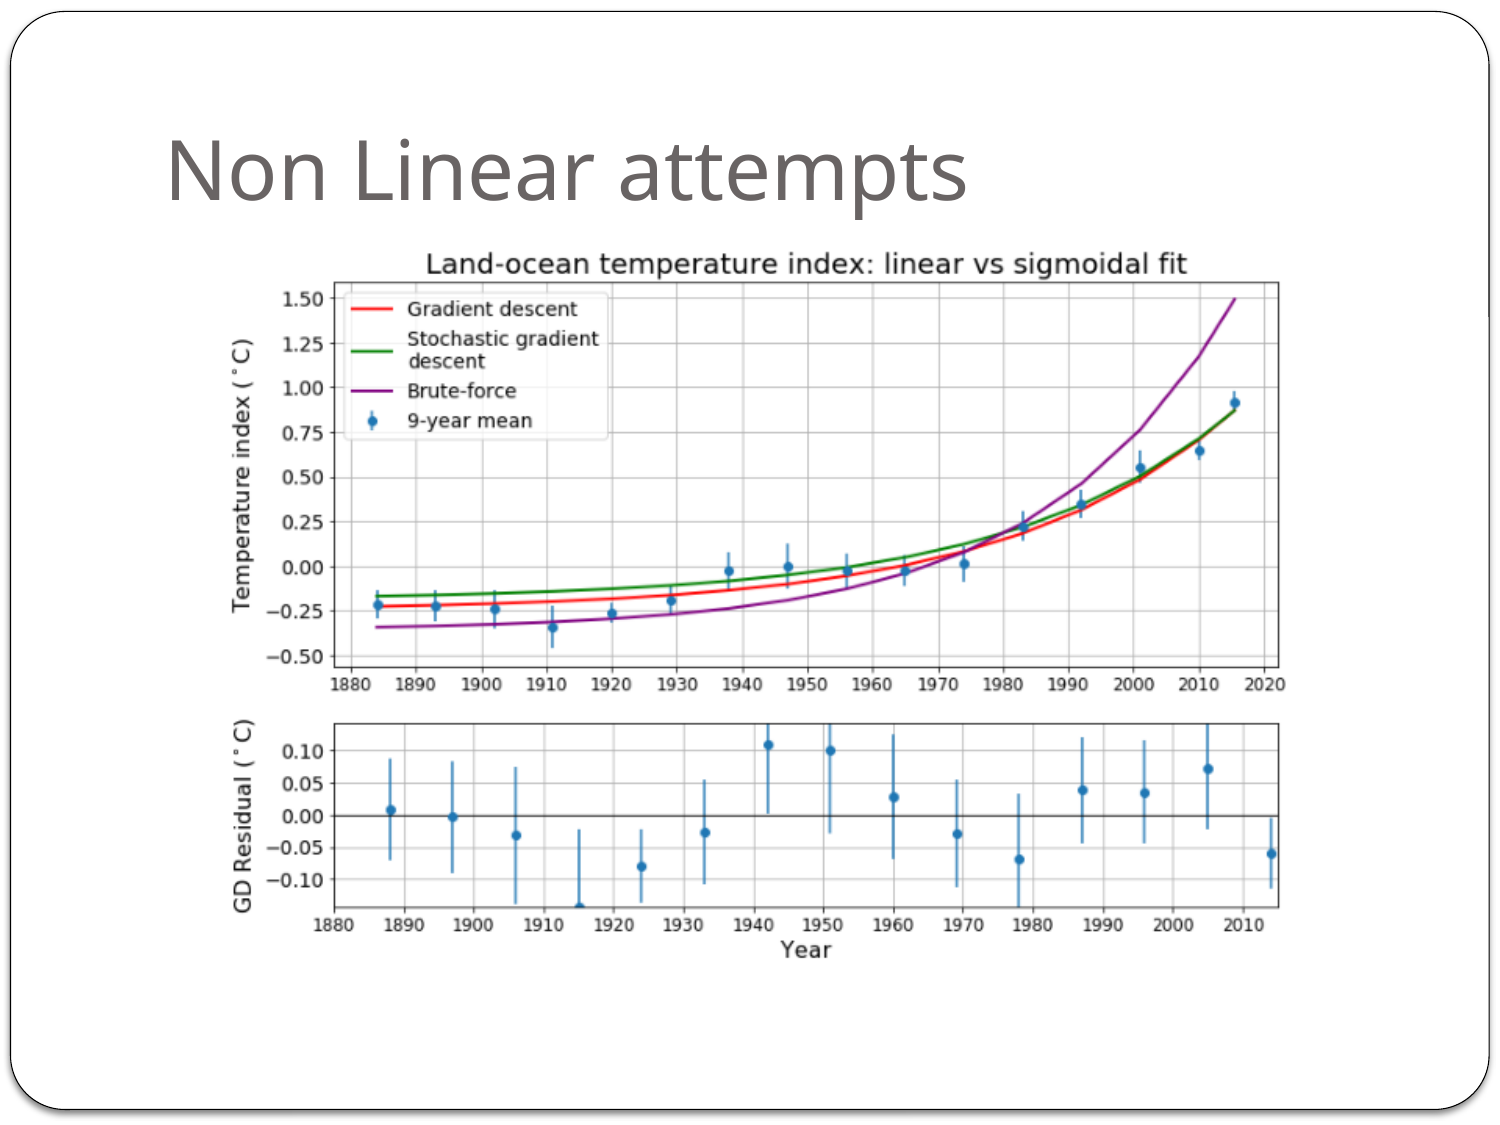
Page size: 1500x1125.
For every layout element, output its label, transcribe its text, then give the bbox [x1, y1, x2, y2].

picture [187, 249, 1365, 991]
title Non Linear attempts [150, 45, 1425, 233]
